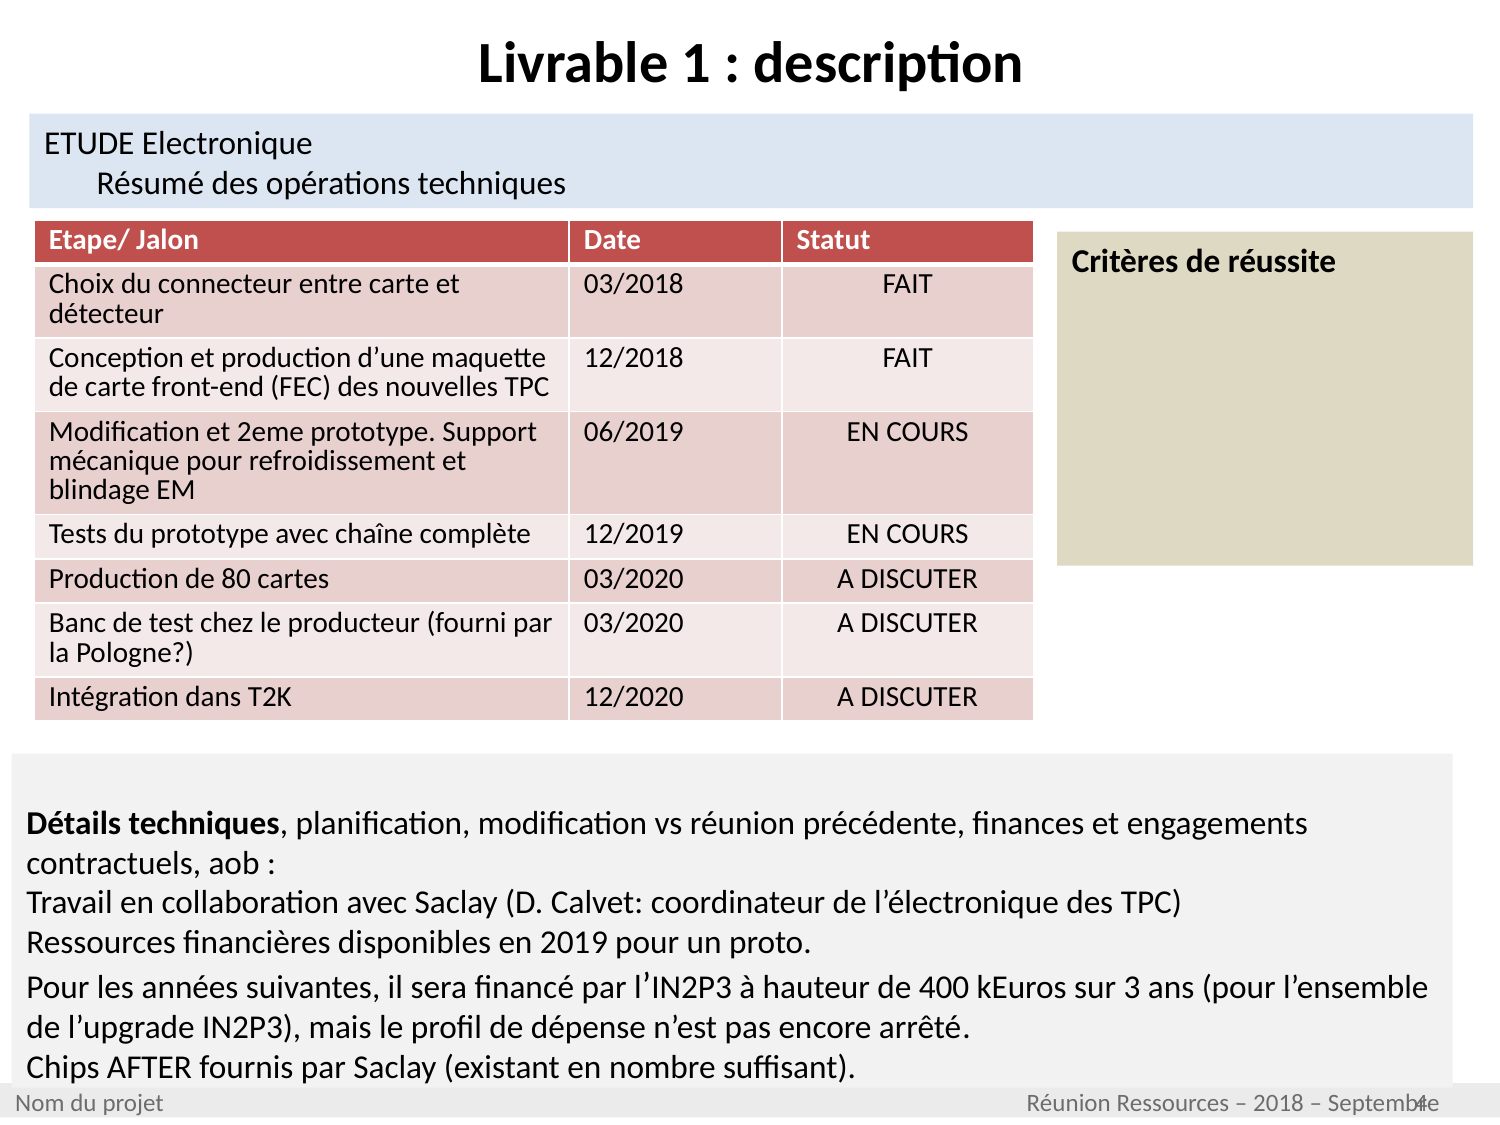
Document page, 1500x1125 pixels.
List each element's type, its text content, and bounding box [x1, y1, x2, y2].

table_cell Production de 80 cartes [35, 560, 568, 602]
table_cell 12/2018 [570, 339, 781, 411]
table_cell Banc de test chez le producteur (fourni par la Pologne?) [35, 604, 568, 676]
table_cell Tests du prototype avec chaîne complète [35, 515, 568, 558]
table_header Statut [783, 221, 1033, 262]
table_header Date [570, 221, 781, 262]
table_cell FAIT [783, 267, 1033, 337]
table_cell 06/2019 [570, 412, 781, 514]
text_box Critères de réussite [1057, 231, 1474, 566]
table_cell EN COURS [783, 412, 1033, 514]
table_cell 03/2020 [570, 560, 781, 602]
table_header Etape/ Jalon [35, 221, 568, 262]
table_cell A DISCUTER [783, 560, 1033, 602]
table_cell A DISCUTER [783, 604, 1033, 676]
text_box ETUDE Electronique Résumé des opérations techniques [29, 113, 1474, 209]
table_cell 03/2020 [570, 604, 781, 676]
text_box Détails techniques, planification, modification vs réunion précédente, finances et engagements contractuels, aob : Travail en collaboration avec Saclay (D. Calvet: coordinateur de l’électronique des TPC) Ressources financières disponibles en 2019 pour un proto. Pour les années suivantes, il sera financé par l’IN2P3 à hauteur de 400 kEuros sur 3 ans (pour l’ensemble de l’upgrade IN2P3), mais le profil de dépense n’est pas encore arrêté. Chips AFTER fournis par Saclay (existant en nombre suffisant). [11, 753, 1453, 1088]
table_cell Modification et 2eme prototype. Support mécanique pour refroidissement et blindage EM [35, 412, 568, 514]
table_cell 12/2020 [570, 678, 781, 720]
table_cell Intégration dans T2K [35, 678, 568, 720]
table_cell 03/2018 [570, 267, 781, 337]
table_cell EN COURS [783, 515, 1033, 558]
table_cell A DISCUTER [783, 678, 1033, 720]
text_box Livrable 1 : description [76, 7, 1427, 112]
table_cell 12/2019 [570, 515, 781, 558]
table_cell Conception et production d’une maquette de carte front-end (FEC) des nouvelles TPC [35, 339, 568, 411]
table_cell Choix du connecteur entre carte et détecteur [35, 267, 568, 337]
table_cell FAIT [783, 339, 1033, 411]
